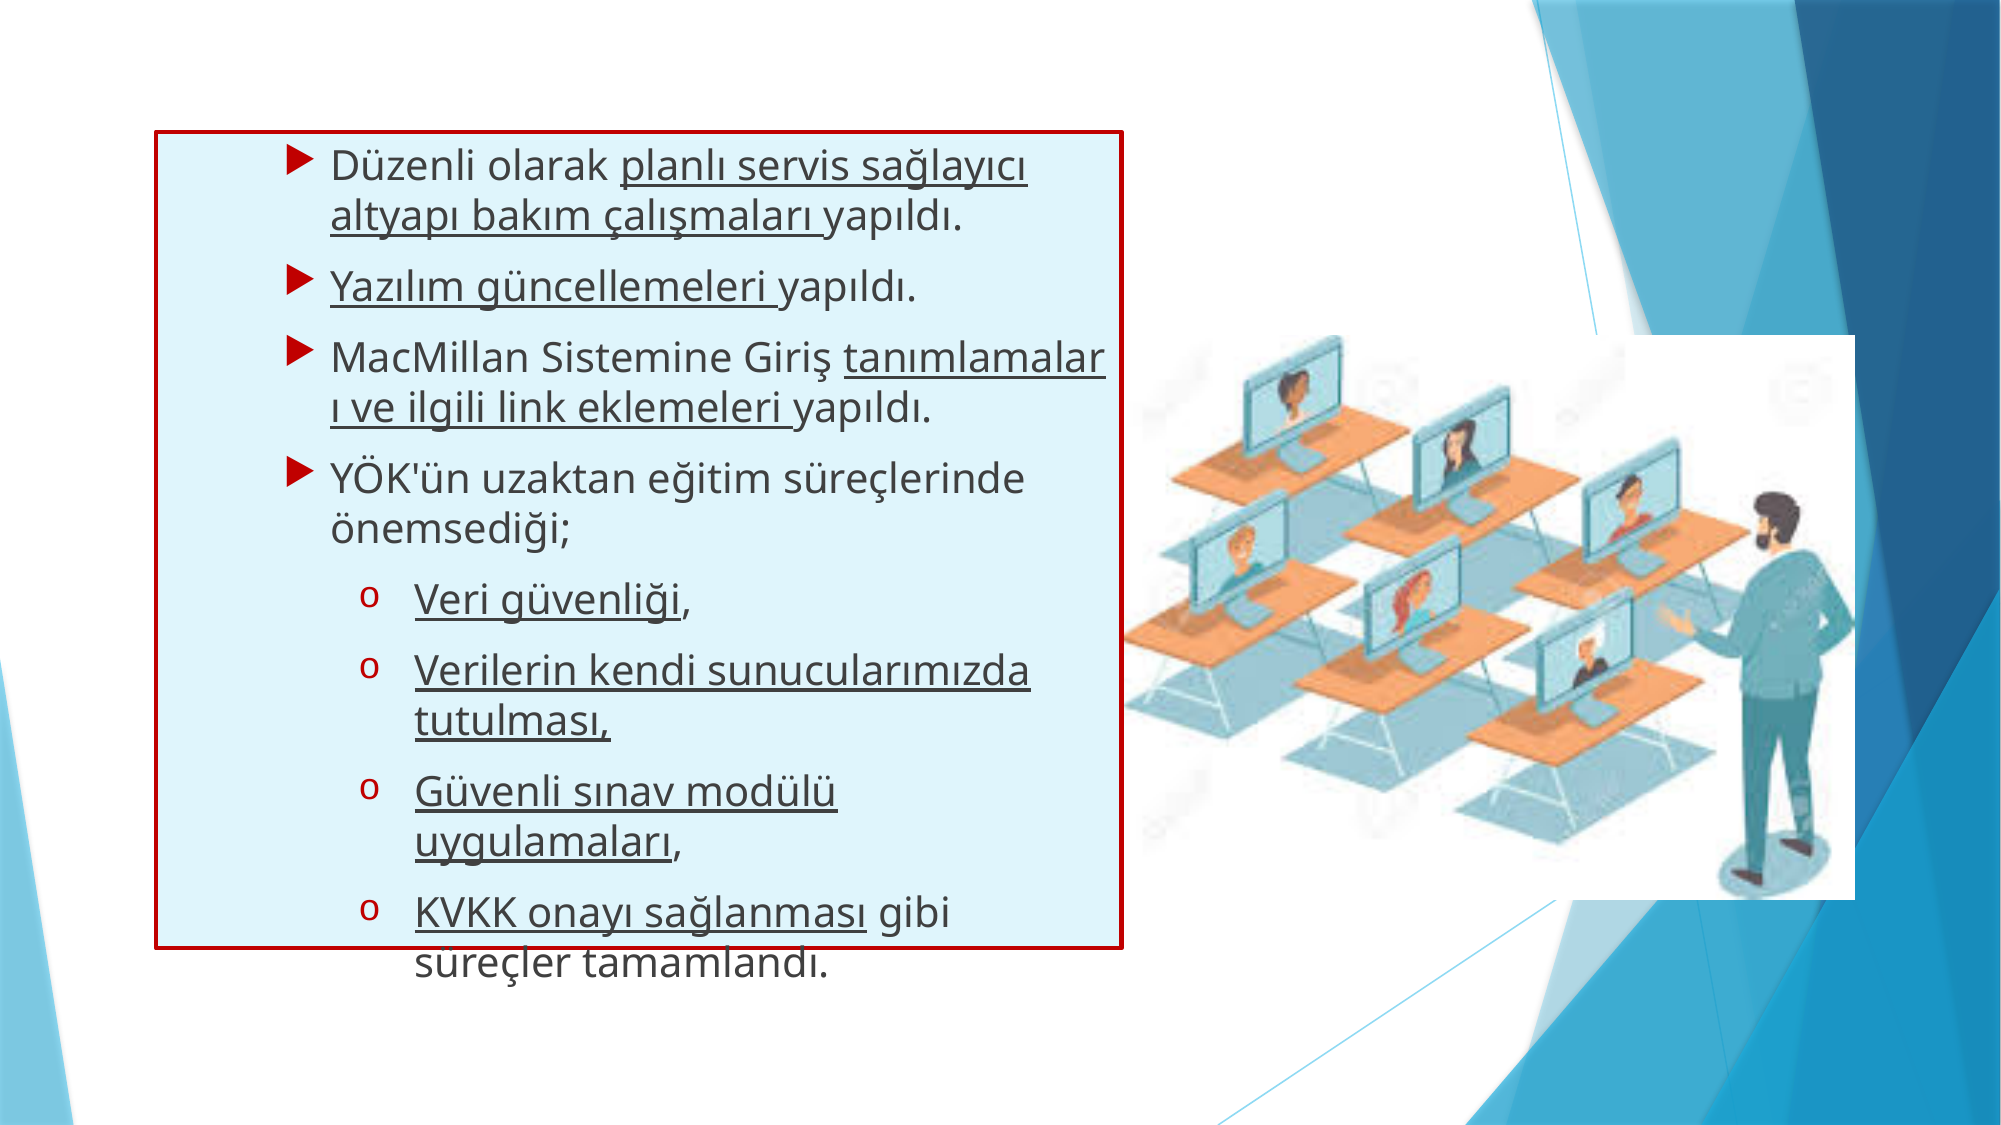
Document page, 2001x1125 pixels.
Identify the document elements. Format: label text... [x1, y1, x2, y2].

text_box Düzenli olarak planlı servis sağlayıcı altyapı bakım çalışmaları yapıldı. Yazılım güncellemeleri yapıldı. MacMillan Sistemine Giriş tanımlamaları ve ilgili link eklemeleri yapıldı. YÖK'ün uzaktan eğitim süreçlerinde önemsediği; Veri güvenliği, Verilerin kendi sunucularımızda tutulması, Güvenli sınav modülü uygulamaları, KVKK onayı sağlanması gibi süreçler tamamlandı. [155, 131, 1122, 949]
text_box Senkron derslerin kayıtlarının sorunsuz şekilde tutulabilmesine yönelik çalışmalar kapsamında, Kapitta Yazılım iş birliği ile sunucu kapasitesi genişletilmesi ve ek sunucu sağlanması yönünde çözüm geliştirildi. Üniversitemizde derslerin Hibrit yapılması yönünde kararlar doğrultusunda tüm sınıflar için tripod kamera ve ses sistemleri temin edilerek yerleştirildi, akıllı tahta ve KEYPS sistemleri ile entegrasyonu sağlandı. [111, 131, 1000, 994]
picture [1120, 334, 1856, 901]
